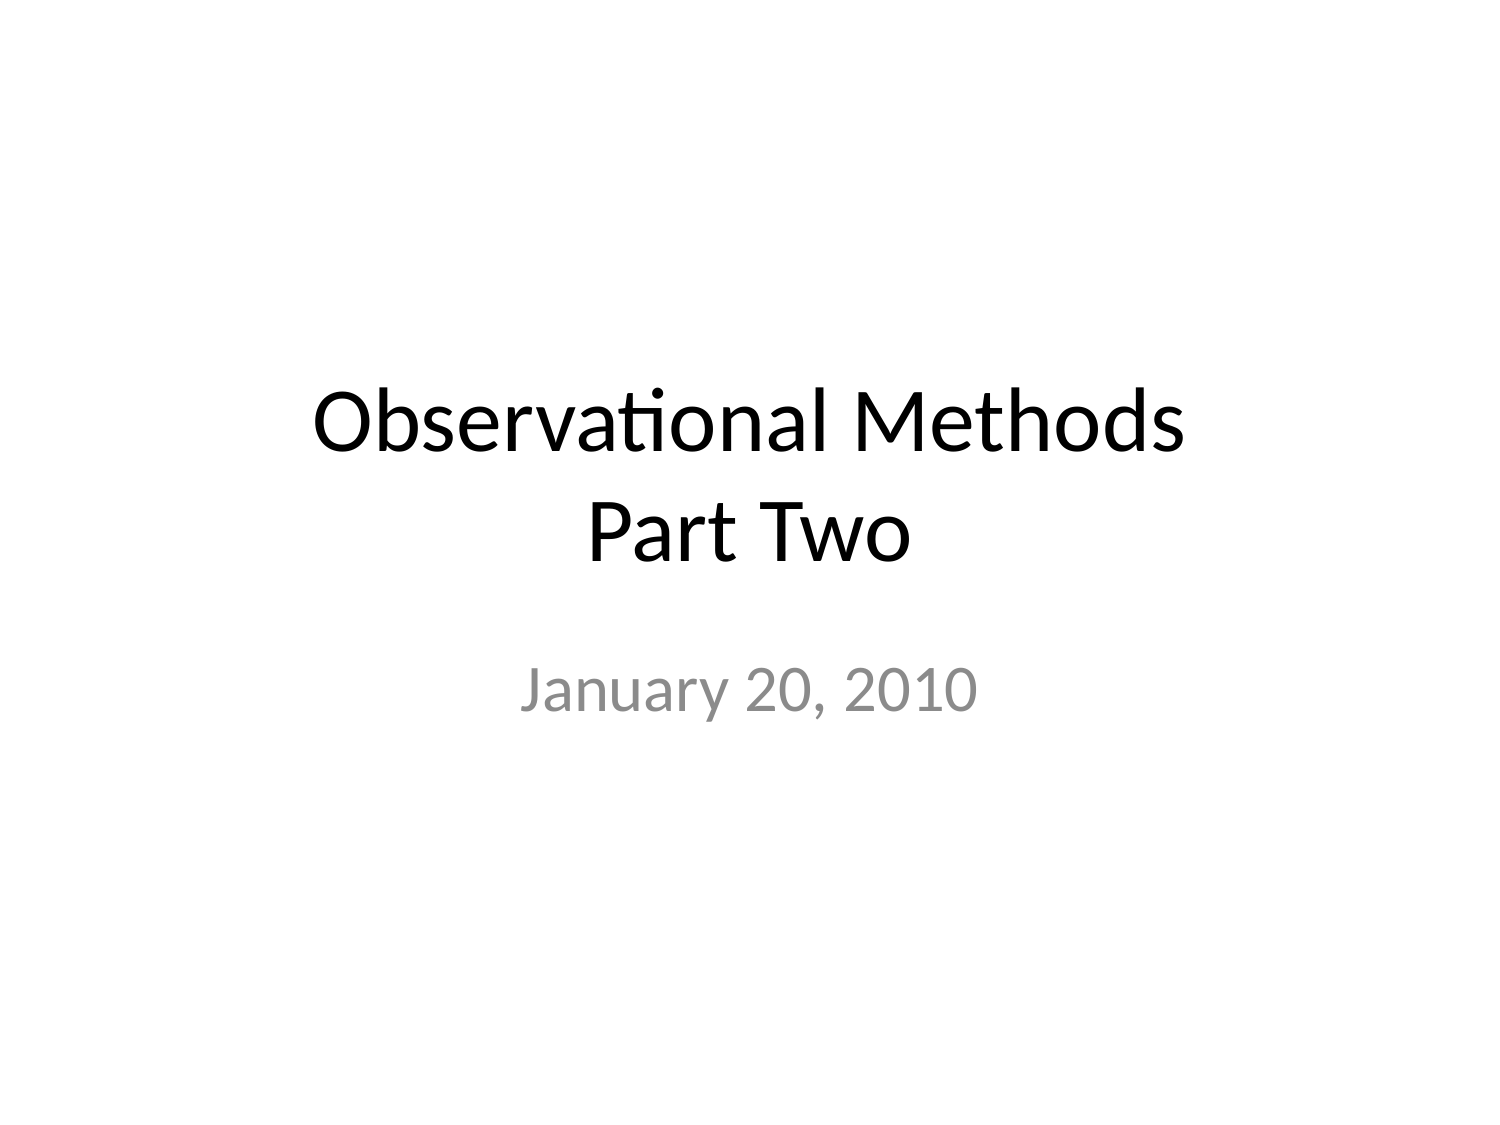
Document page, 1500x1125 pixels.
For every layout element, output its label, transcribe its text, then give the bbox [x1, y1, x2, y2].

title Observational Methods Part Two [112, 349, 1388, 591]
subtitle January 20, 2010 [225, 637, 1275, 925]
